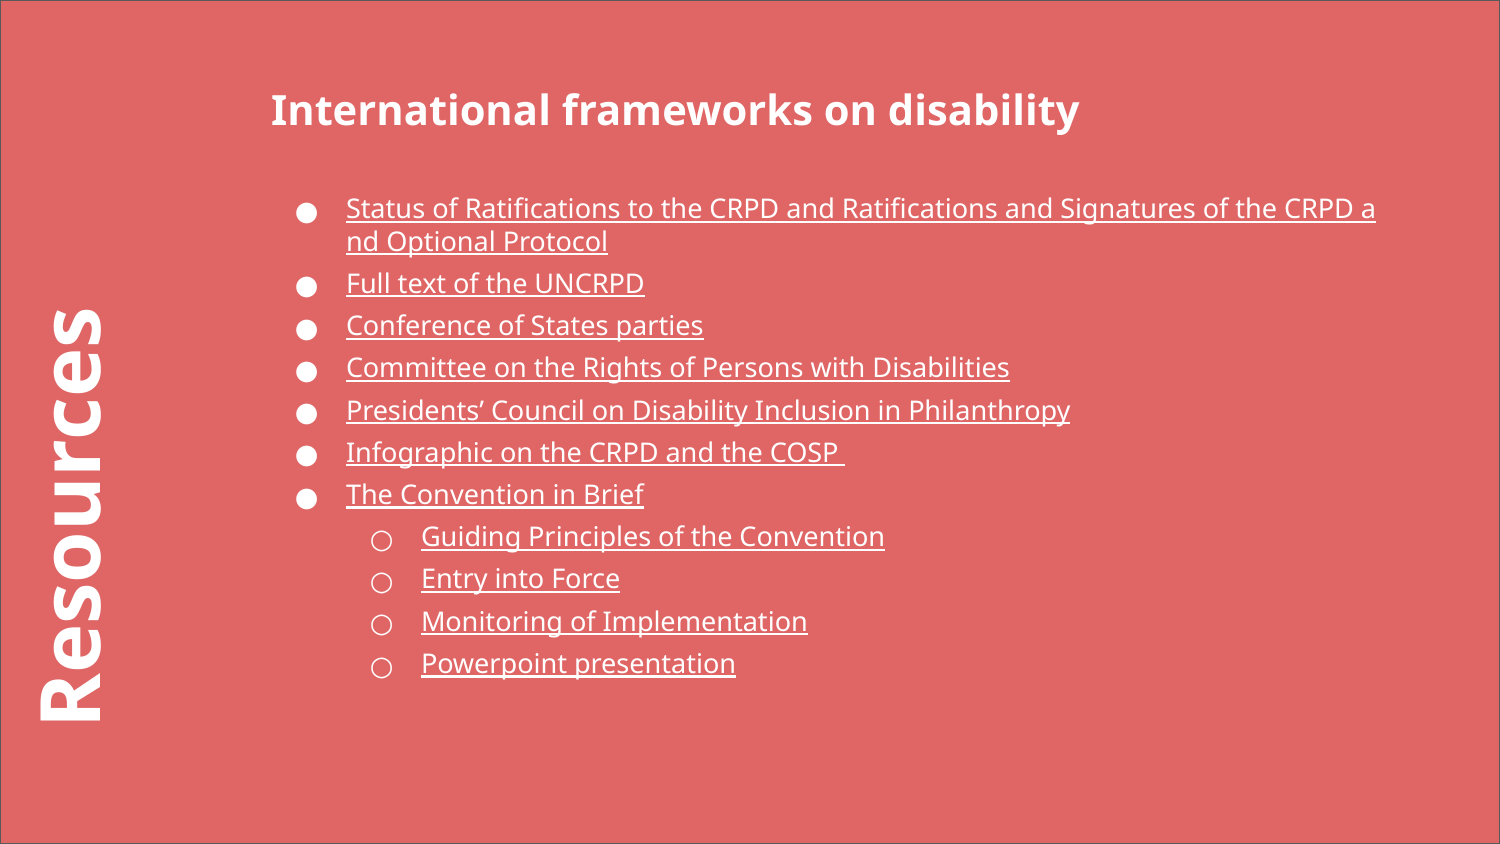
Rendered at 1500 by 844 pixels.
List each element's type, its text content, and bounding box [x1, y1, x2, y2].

text_box International frameworks on disability Status of Ratifications to the CRPD and Ratifications and Signatures of the CRPD and Optional Protocol Full text of the UNCRPD Conference of States parties Committee on the Rights of Persons with Disabilities Presidents’ Council on Disability Inclusion in Philanthropy Infographic on the CRPD and the COSP The Convention in Brief Guiding Principles of the Convention Entry into Force Monitoring of Implementation Powerpoint presentation [256, 61, 1395, 642]
text_box Resources [0, 262, 125, 744]
